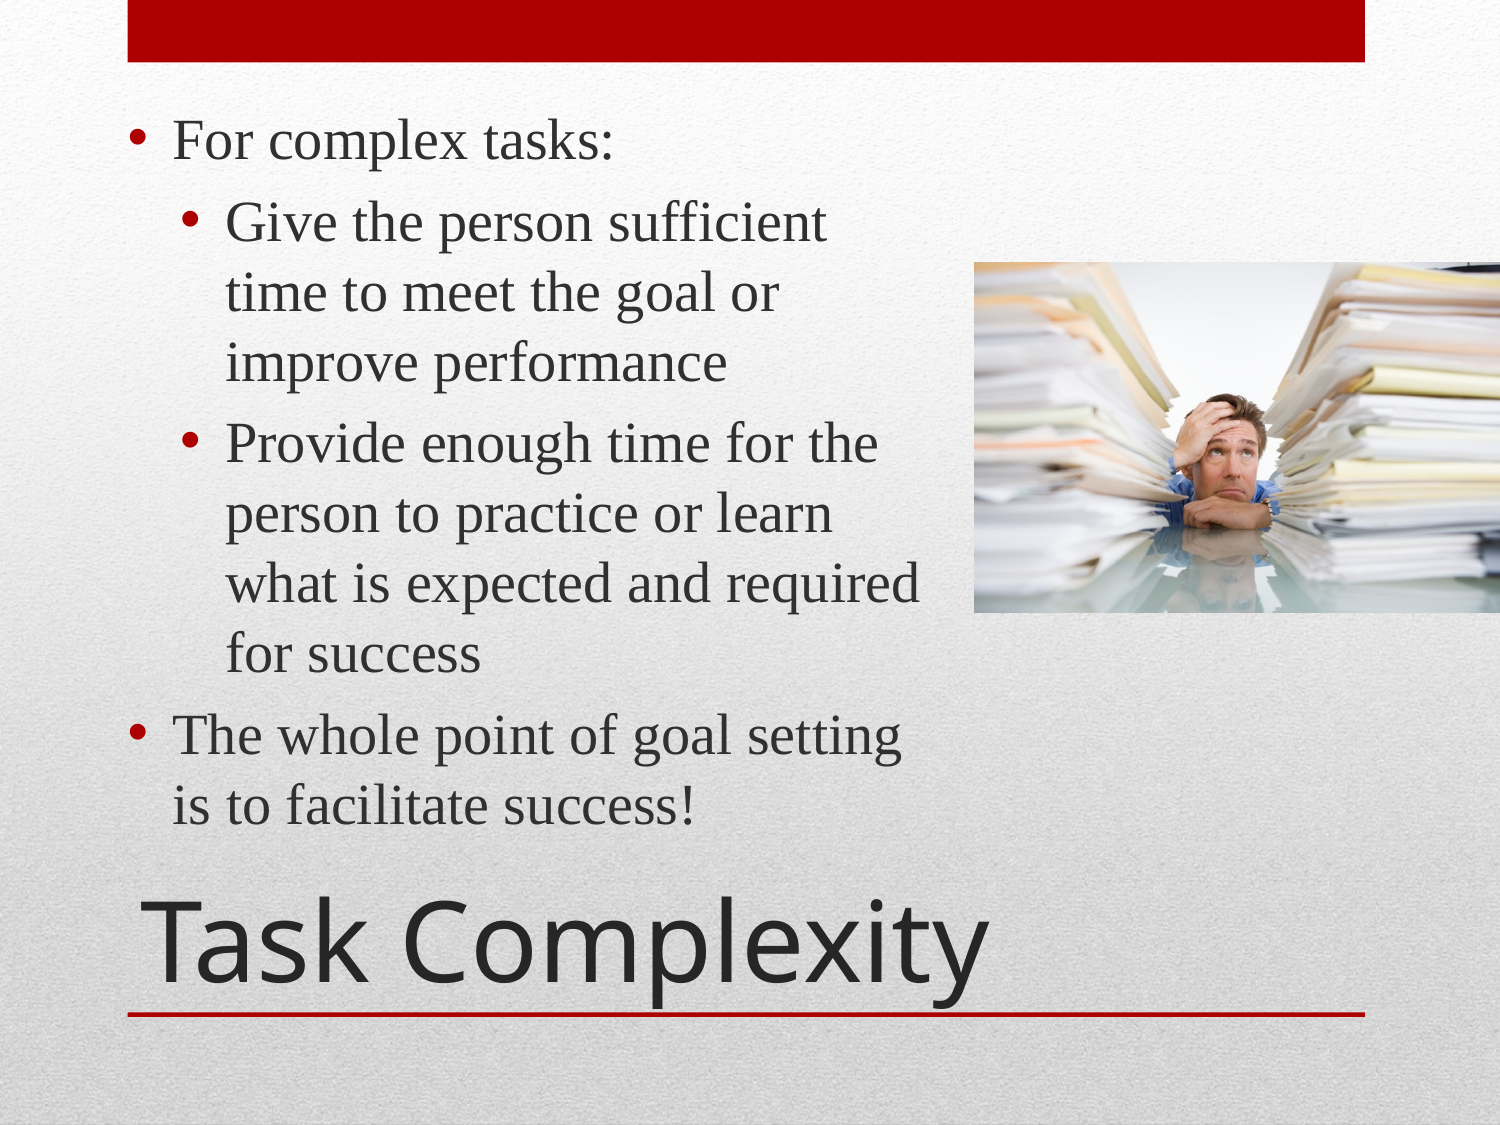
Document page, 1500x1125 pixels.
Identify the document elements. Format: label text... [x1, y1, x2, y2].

picture [974, 261, 1500, 614]
title Task Complexity [125, 750, 1238, 1013]
list For complex tasks: Give the person sufficient time to meet the goal or improve performance Provide enough time for the person to practice or learn what is expected and required for success The whole point of goal setting is to facilitate success! [112, 149, 938, 788]
